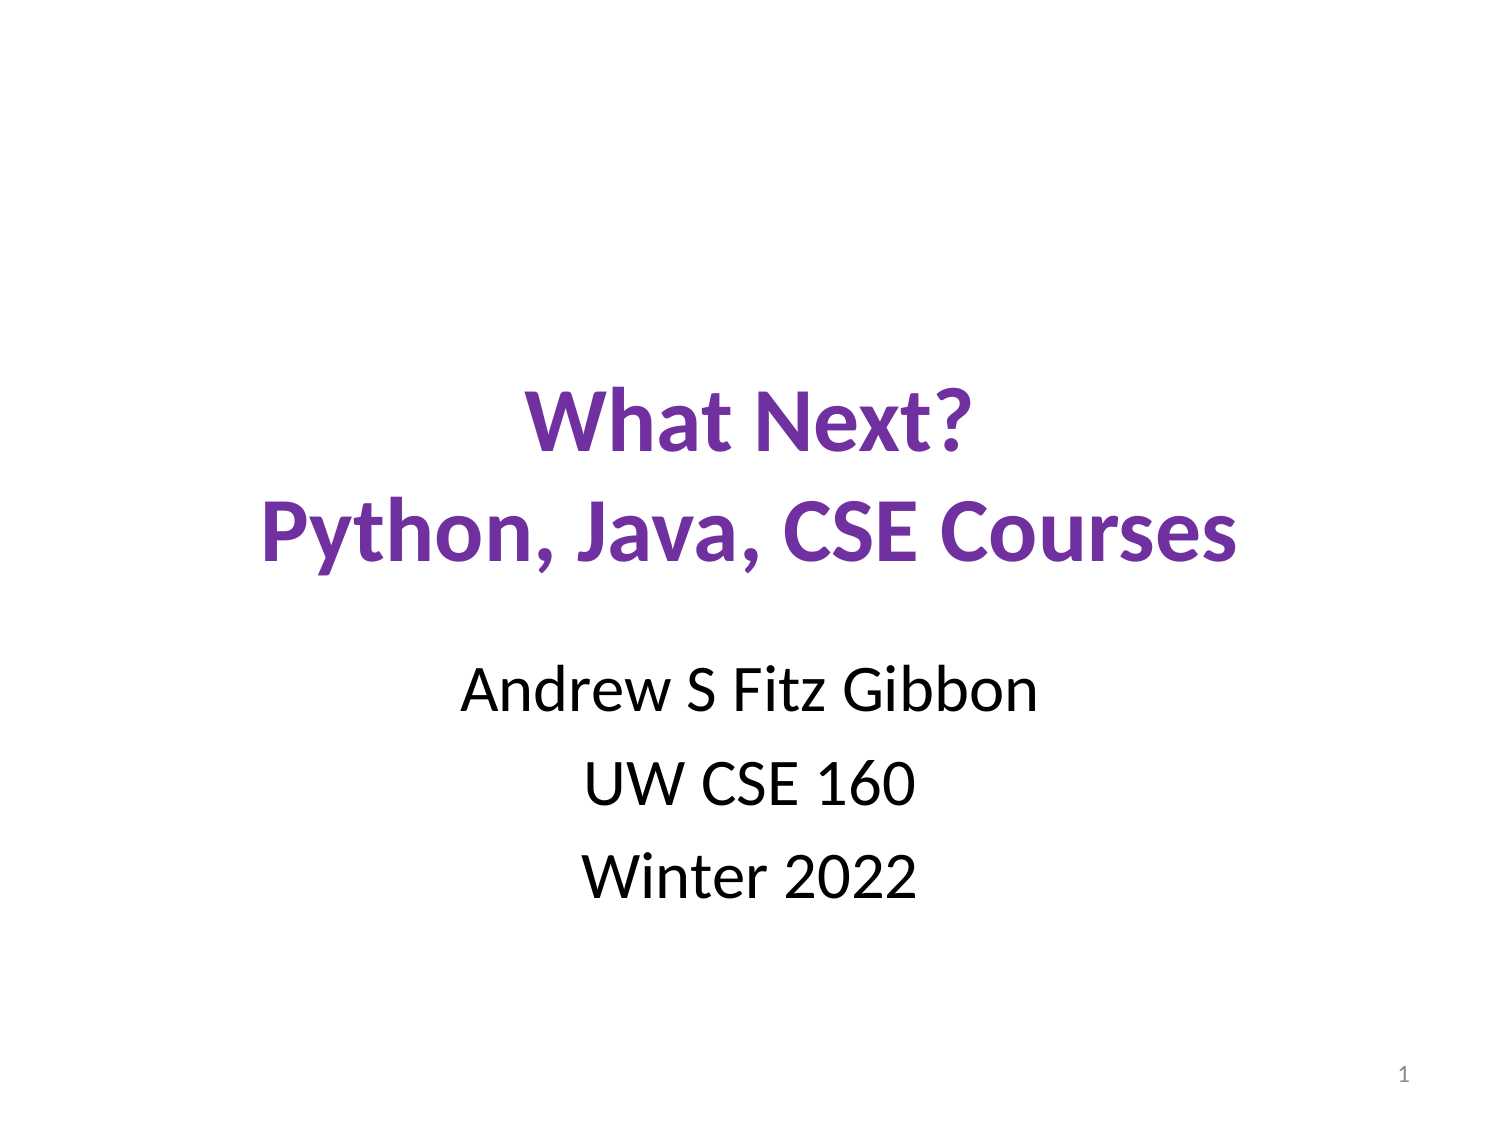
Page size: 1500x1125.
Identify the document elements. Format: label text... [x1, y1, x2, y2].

subtitle Andrew S Fitz Gibbon UW CSE 160 Winter 2022 [225, 637, 1275, 925]
slide_number 1 [1074, 1042, 1425, 1103]
title What Next? Python, Java, CSE Courses [112, 349, 1388, 591]
